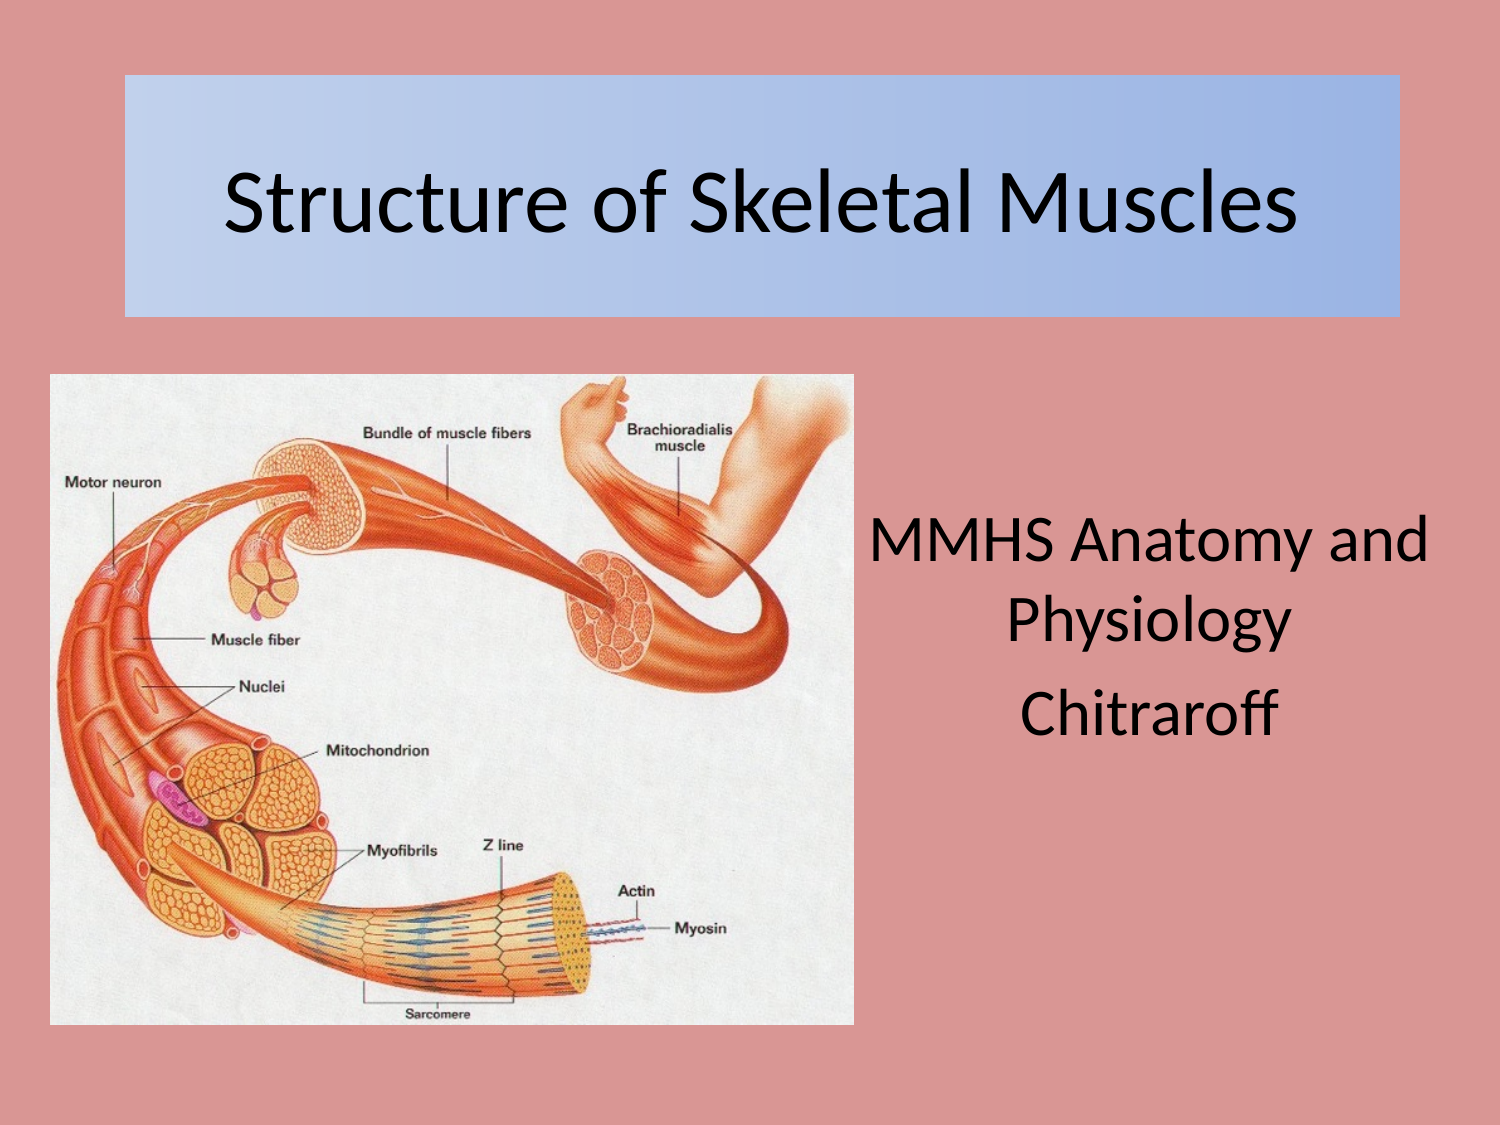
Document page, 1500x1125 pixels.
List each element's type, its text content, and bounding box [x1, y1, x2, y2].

picture [49, 374, 855, 1026]
title Structure of Skeletal Muscles [125, 75, 1400, 317]
subtitle MMHS Anatomy and Physiology Chitraroff [859, 487, 1500, 775]
